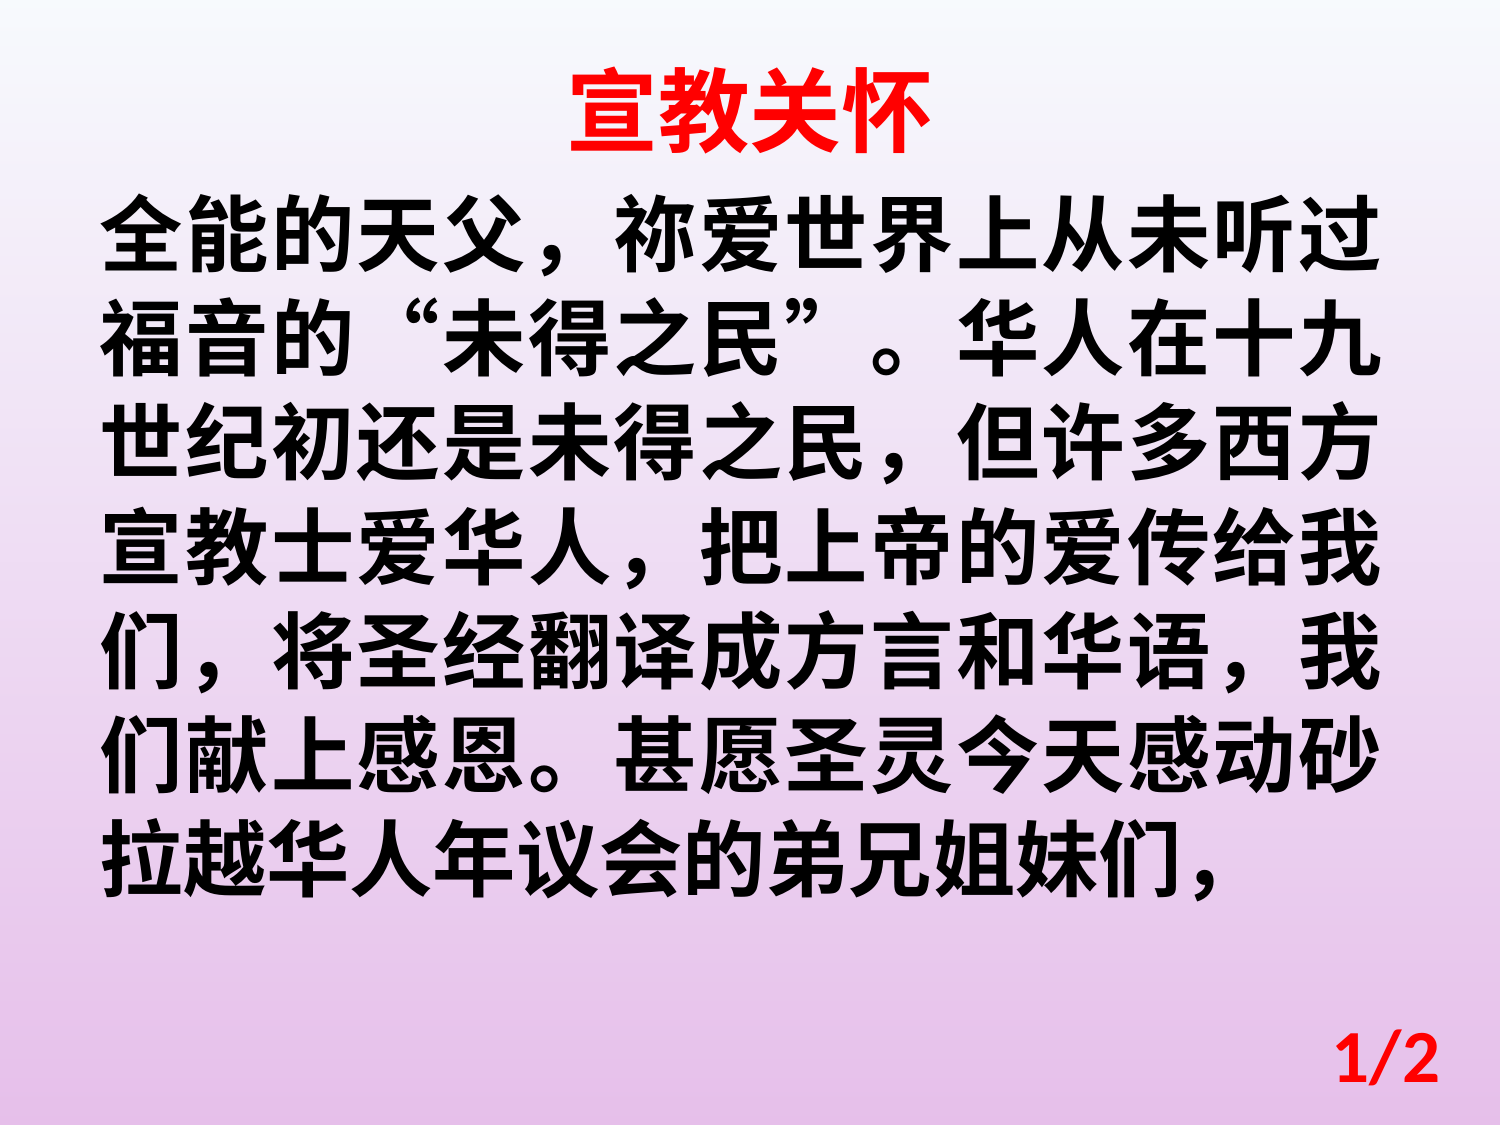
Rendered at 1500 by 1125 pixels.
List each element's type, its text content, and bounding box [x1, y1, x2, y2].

text_box 宣教关怀 [0, 56, 1500, 162]
list 全能的天父，祢爱世界上从未听过福音的“未得之民”。华人在十九世纪初还是未得之民，但许多西方宣教士爱华人，把上帝的爱传给我们，将圣经翻译成方言和华语，我们献上感恩。甚愿圣灵今天感动砂拉越华人年议会的弟兄姐妹们， [84, 170, 1398, 1097]
text_box 1/2 [1317, 1000, 1473, 1105]
